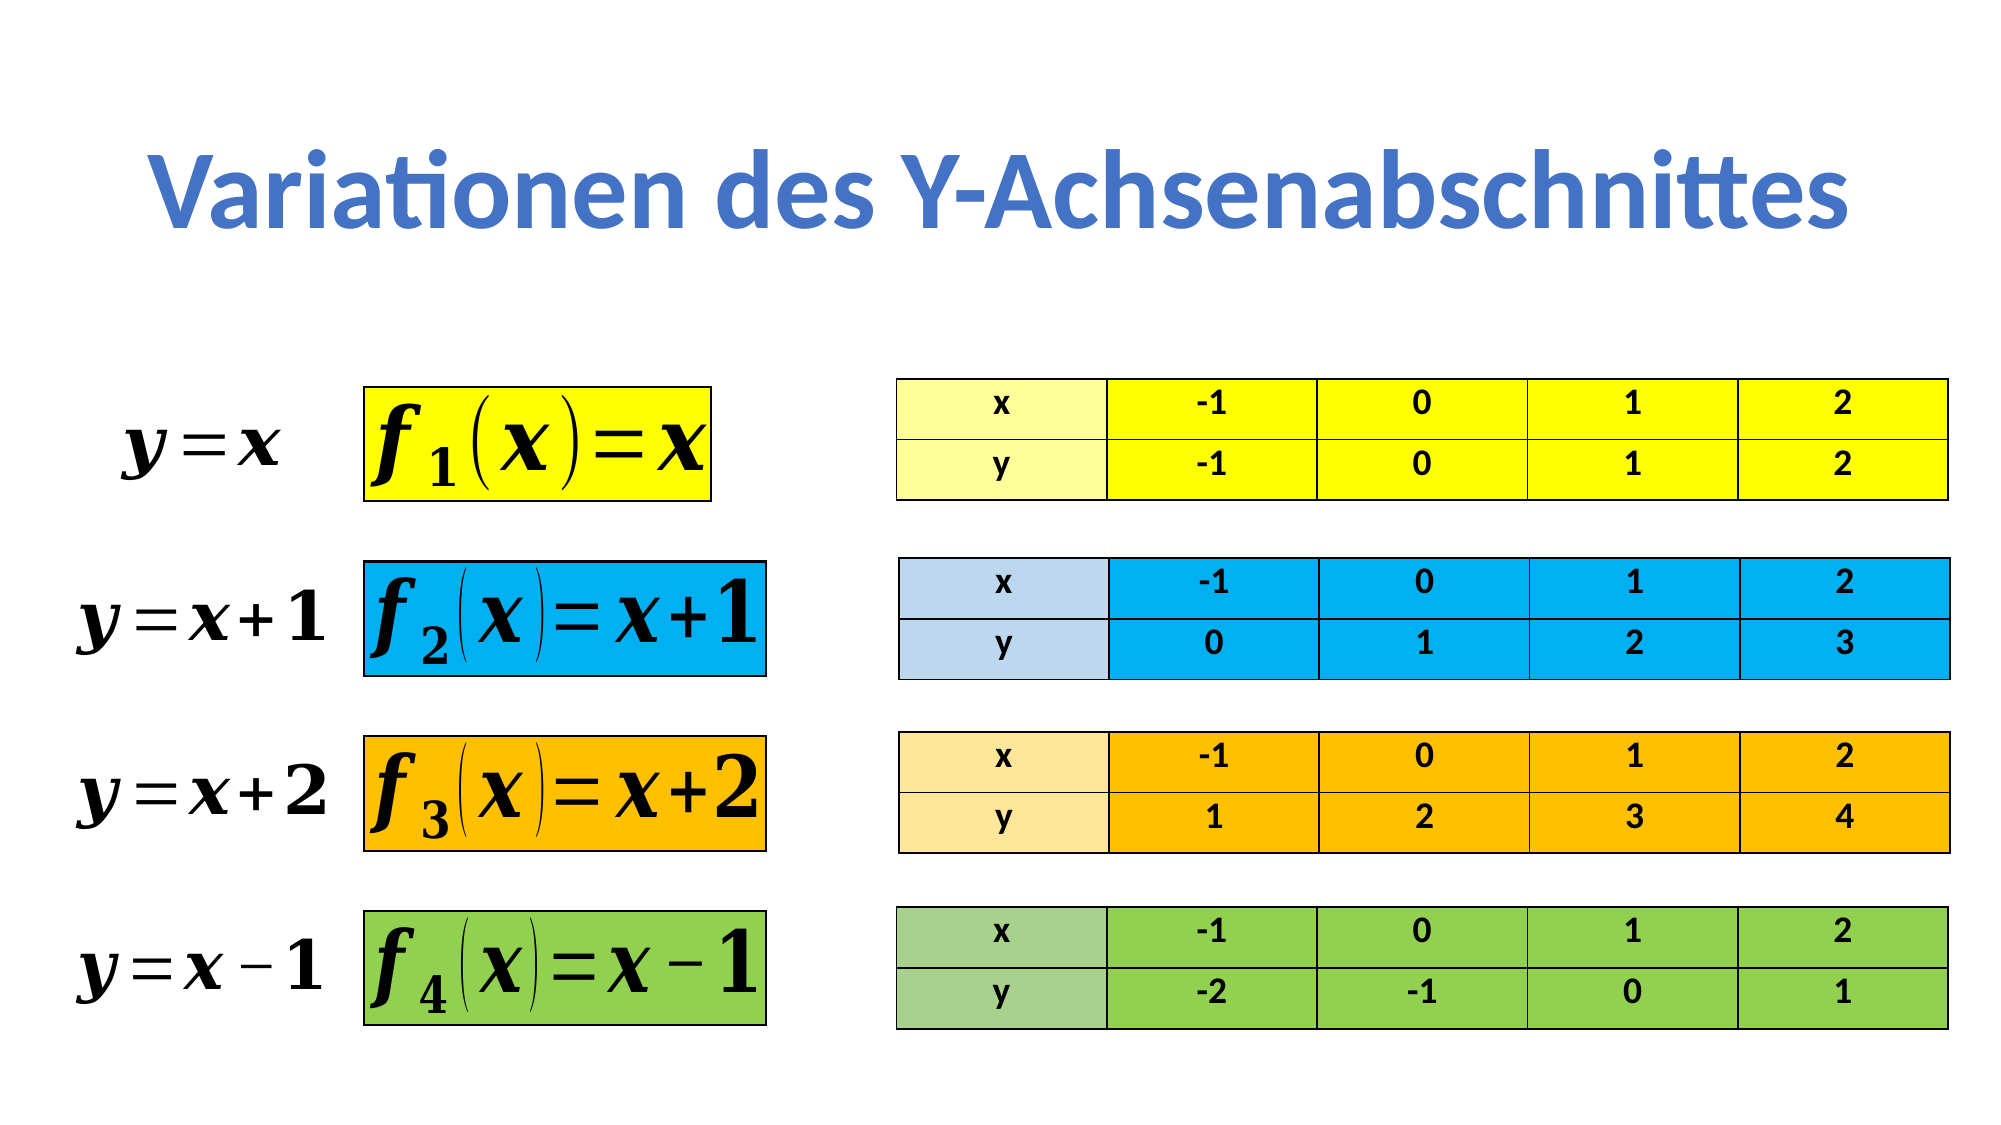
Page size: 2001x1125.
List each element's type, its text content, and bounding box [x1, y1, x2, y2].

table_header -1 [1108, 908, 1316, 967]
table_cell -1 [1318, 969, 1527, 1028]
table_header 1 [1528, 908, 1737, 967]
table_cell 2 [1530, 620, 1739, 679]
table_cell 2 [1739, 440, 1947, 499]
table_cell 1 [1320, 620, 1529, 679]
table_cell 2 [1320, 793, 1529, 852]
table_header x [897, 380, 1106, 439]
table_cell 0 [1318, 440, 1527, 499]
table_cell 0 [1528, 969, 1737, 1028]
table_header -1 [1108, 380, 1316, 439]
table_cell 3 [1741, 620, 1949, 679]
table_header 1 [1528, 380, 1737, 439]
table_header 2 [1741, 559, 1949, 618]
text_box Variationen des Y-Achsenabschnittes [132, 108, 1868, 259]
table_cell y [900, 620, 1108, 679]
table_cell -1 [1108, 440, 1316, 499]
table_cell y [900, 793, 1108, 852]
table_cell 1 [1110, 793, 1318, 852]
table_cell y [897, 440, 1106, 499]
table_cell -2 [1108, 969, 1316, 1028]
table_cell 0 [1110, 620, 1318, 679]
table_header -1 [1110, 559, 1318, 618]
table_header x [897, 908, 1106, 967]
table_header 2 [1739, 380, 1947, 439]
table_header x [900, 559, 1108, 618]
table_cell y [897, 969, 1106, 1028]
table_header 0 [1318, 380, 1527, 439]
table_header 1 [1530, 559, 1739, 618]
table_header 1 [1530, 733, 1739, 792]
table_header 2 [1741, 733, 1949, 792]
table_header 0 [1320, 733, 1529, 792]
table_cell 3 [1530, 793, 1739, 852]
table_cell 4 [1741, 793, 1949, 852]
table_cell 1 [1528, 440, 1737, 499]
table_header 0 [1320, 559, 1529, 618]
table_header -1 [1110, 733, 1318, 792]
table_header x [900, 733, 1108, 792]
table_header 0 [1318, 908, 1527, 967]
table_header 2 [1739, 908, 1947, 967]
table_cell 1 [1739, 969, 1947, 1028]
